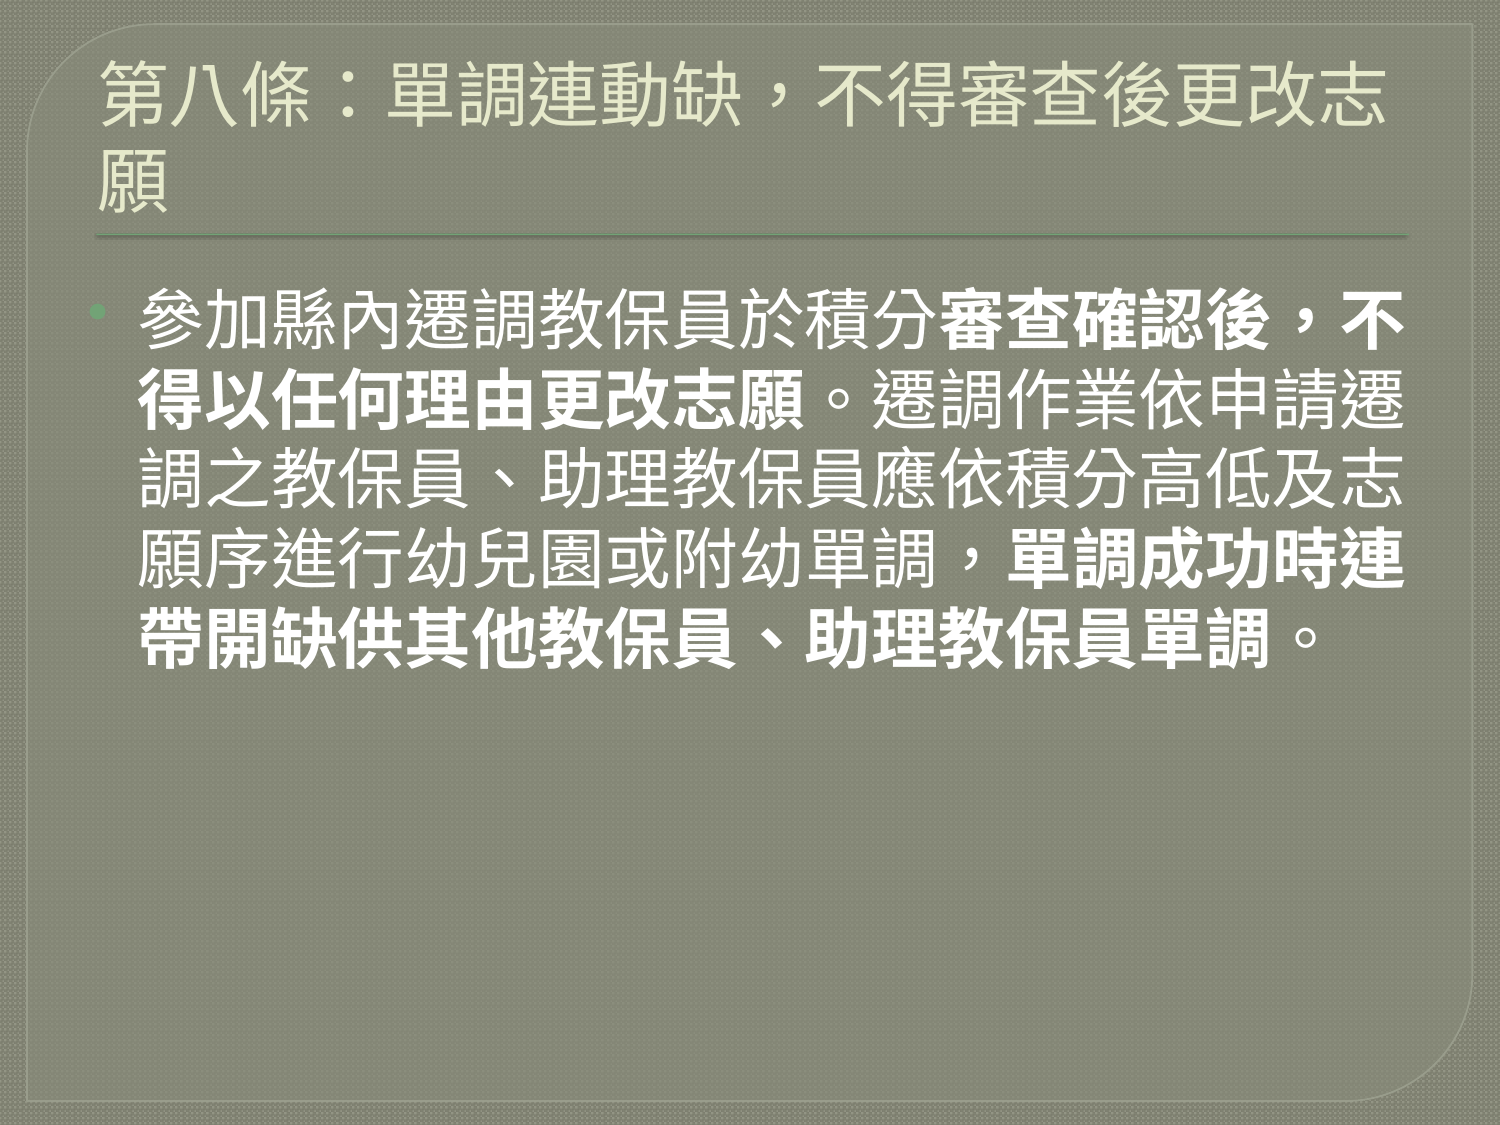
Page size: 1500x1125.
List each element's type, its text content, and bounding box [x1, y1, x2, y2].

list 參加縣內遷調教保員於積分審查確認後，不得以任何理由更改志願。遷調作業依申請遷調之教保員、助理教保員應依積分高低及志願序進行幼兒園或附幼單調，單調成功時連帶開缺供其他教保員、助理教保員單調。 [75, 270, 1425, 1013]
title 第八條：單調連動缺，不得審查後更改志願 [75, 41, 1425, 230]
